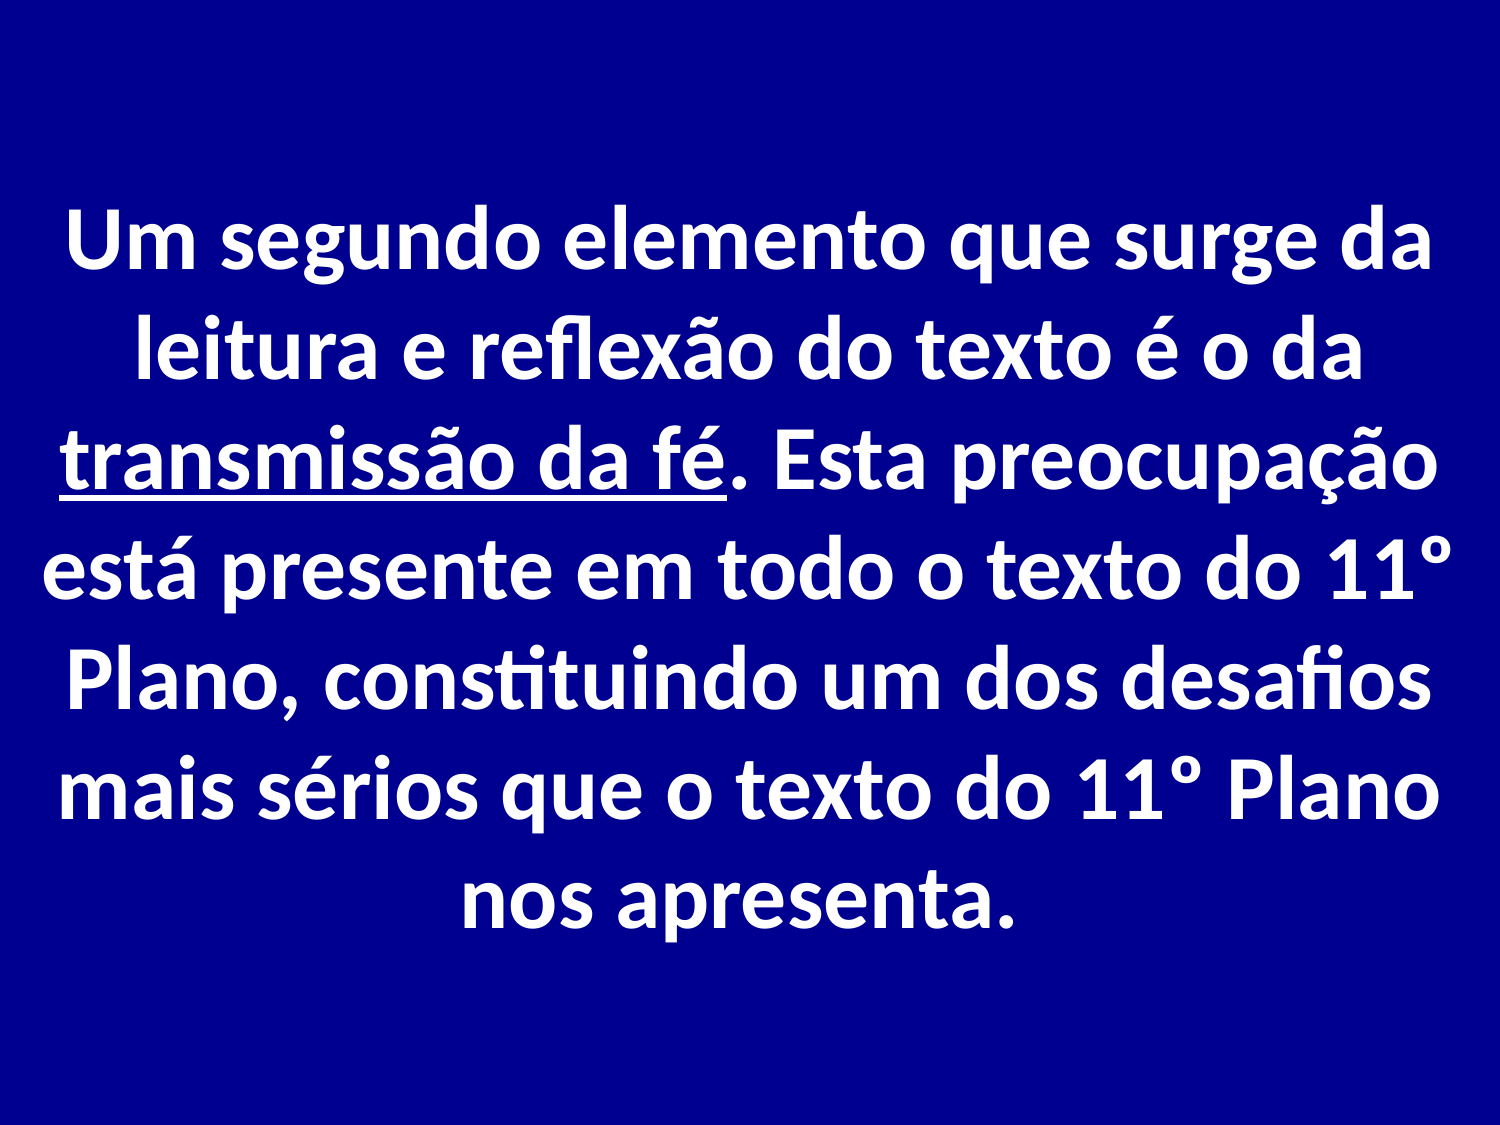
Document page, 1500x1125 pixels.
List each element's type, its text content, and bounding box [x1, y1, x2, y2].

title Um segundo elemento que surge da leitura e reflexão do texto é o da transmissão da fé. Esta preocupação está presente em todo o texto do 11º Plano, constituindo um dos desafios mais sérios que o texto do 11º Plano nos apresenta. [0, 0, 1500, 1125]
